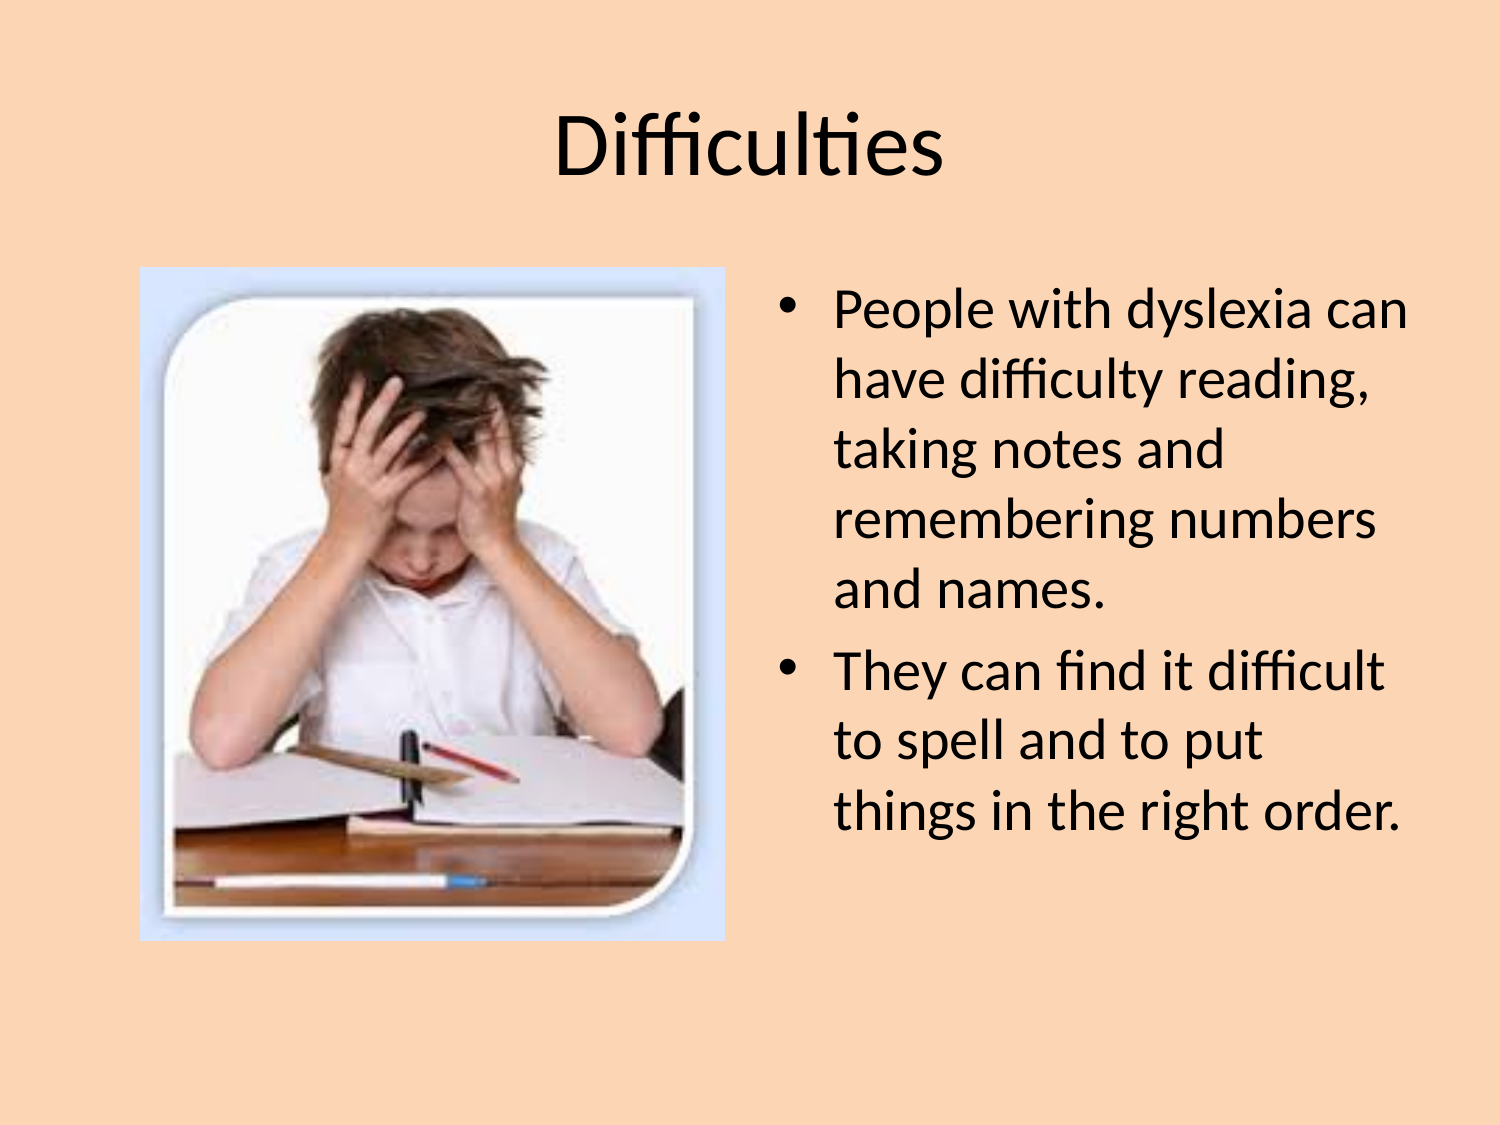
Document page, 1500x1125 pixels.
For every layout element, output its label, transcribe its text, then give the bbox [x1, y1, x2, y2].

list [139, 266, 725, 941]
list People with dyslexia can have difficulty reading, taking notes and remembering numbers and names. They can find it difficult to spell and to put things in the right order. [762, 262, 1425, 1005]
title Difficulties [75, 45, 1425, 233]
